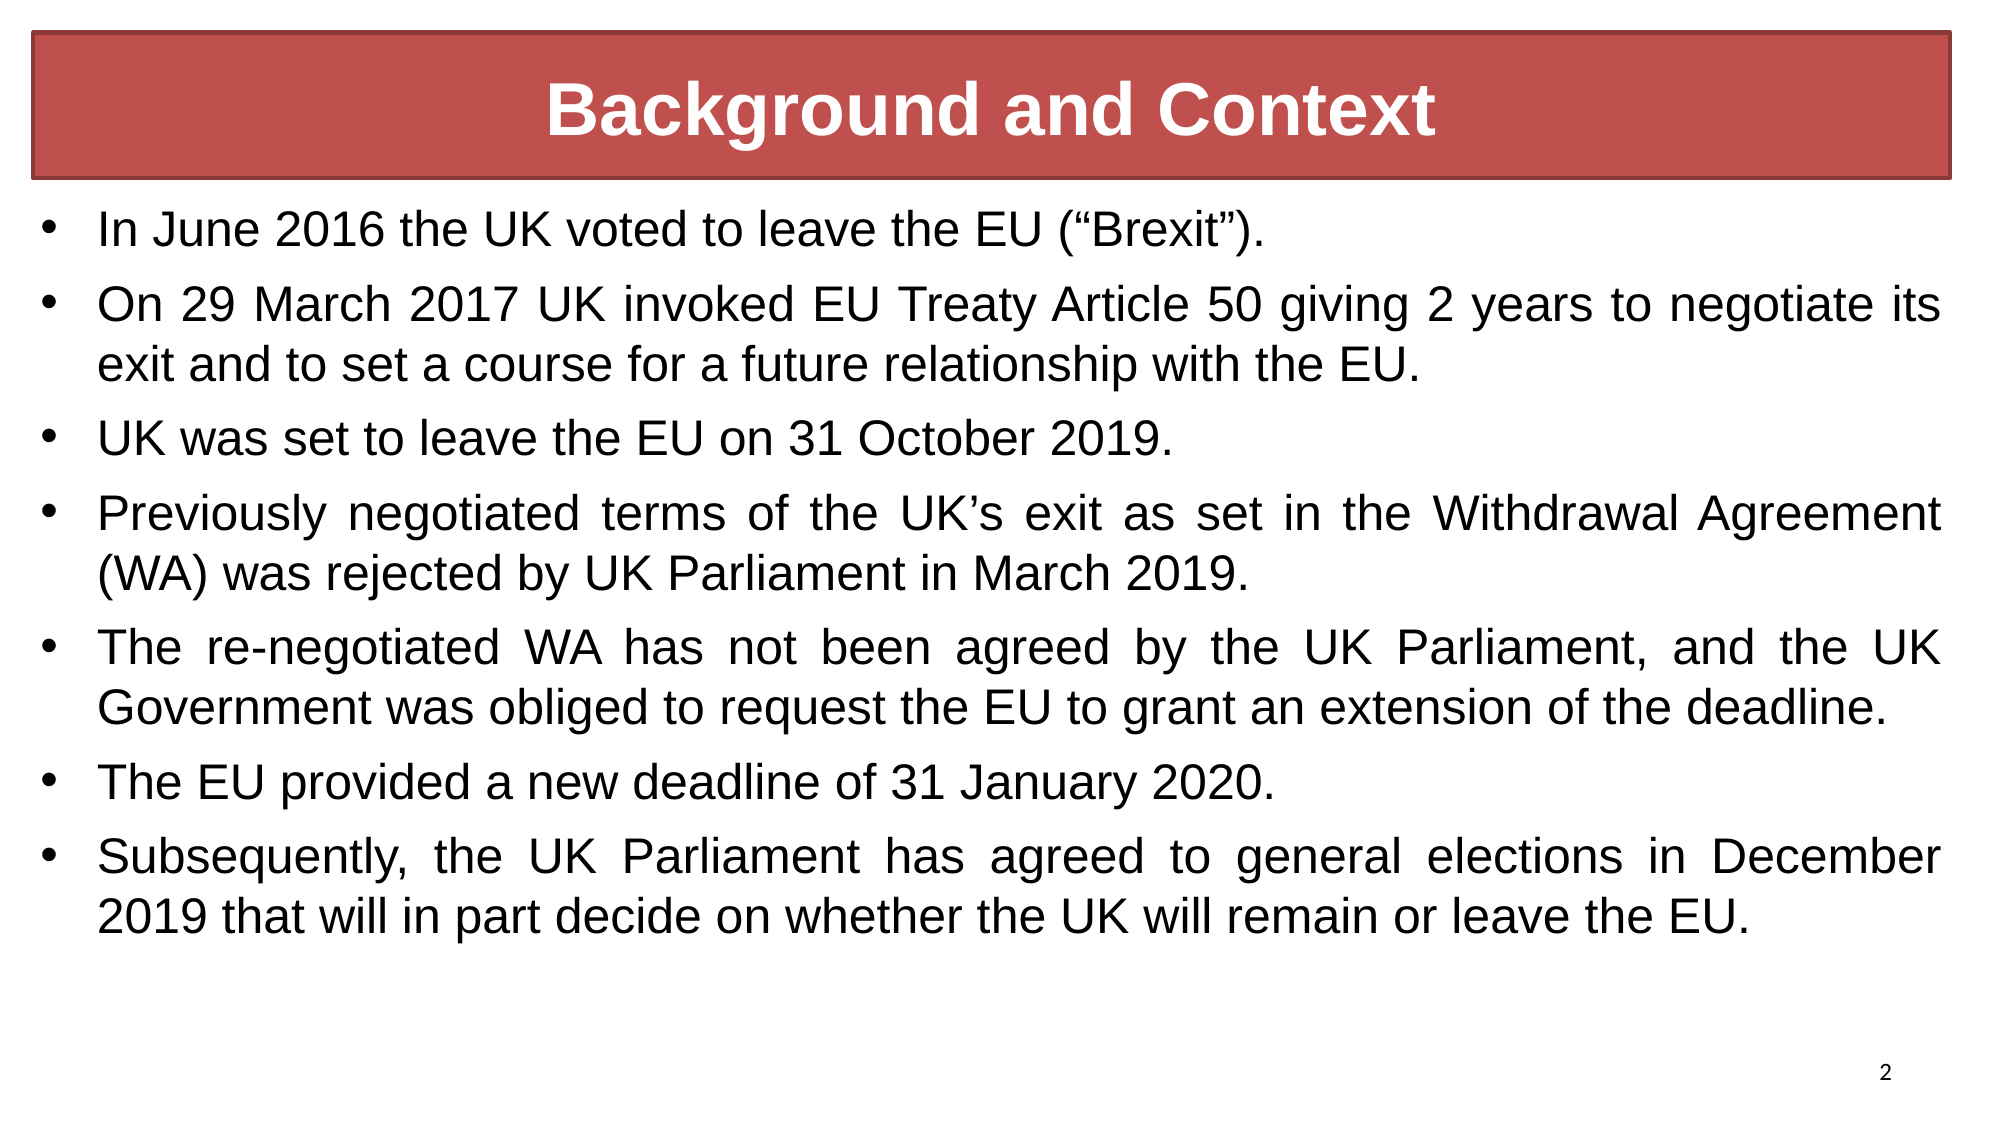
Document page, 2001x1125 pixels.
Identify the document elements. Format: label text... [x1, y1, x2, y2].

title Background and Context [32, 31, 1951, 179]
slide_number 2 [1871, 1046, 1901, 1094]
list In June 2016 the UK voted to leave the EU (“Brexit”). On 29 March 2017 UK invoked EU Treaty Article 50 giving 2 years to negotiate its exit and to set a course for a future relationship with the EU. UK was set to leave the EU on 31 October 2019. Previously negotiated terms of the UK’s exit as set in the Withdrawal Agreement (WA) was rejected by UK Parliament in March 2019. The re-negotiated WA has not been agreed by the UK Parliament, and the UK Government was obliged to request the EU to grant an extension of the deadline. The EU provided a new deadline of 31 January 2020. Subsequently, the UK Parliament has agreed to general elections in December 2019 that will in part decide on whether the UK will remain or leave the EU. [32, 188, 1951, 1097]
